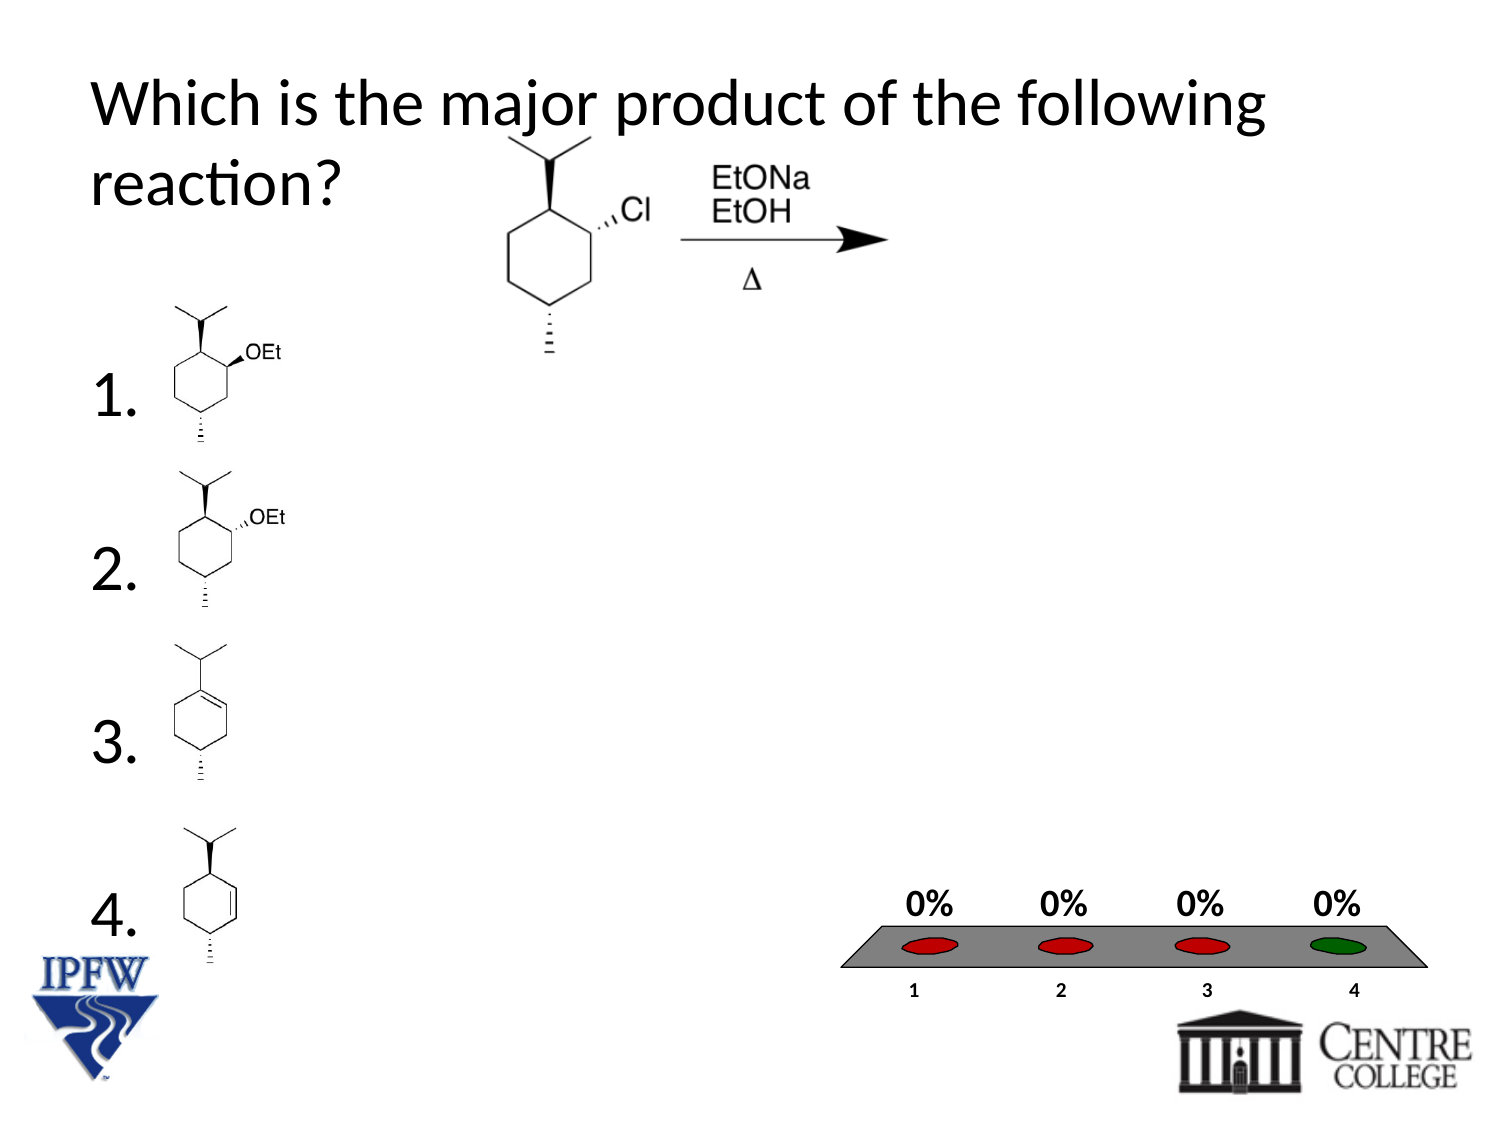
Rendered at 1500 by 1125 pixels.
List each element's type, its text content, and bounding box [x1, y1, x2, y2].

picture [162, 459, 291, 618]
picture [24, 949, 159, 1098]
picture [162, 293, 284, 457]
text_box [824, 324, 1463, 1042]
picture [499, 129, 906, 376]
picture [165, 812, 254, 981]
list 1 2 3 4 [75, 262, 750, 1005]
picture [1162, 999, 1484, 1102]
title Which is the major product of the following reaction? [75, 45, 1425, 233]
picture [162, 635, 254, 784]
